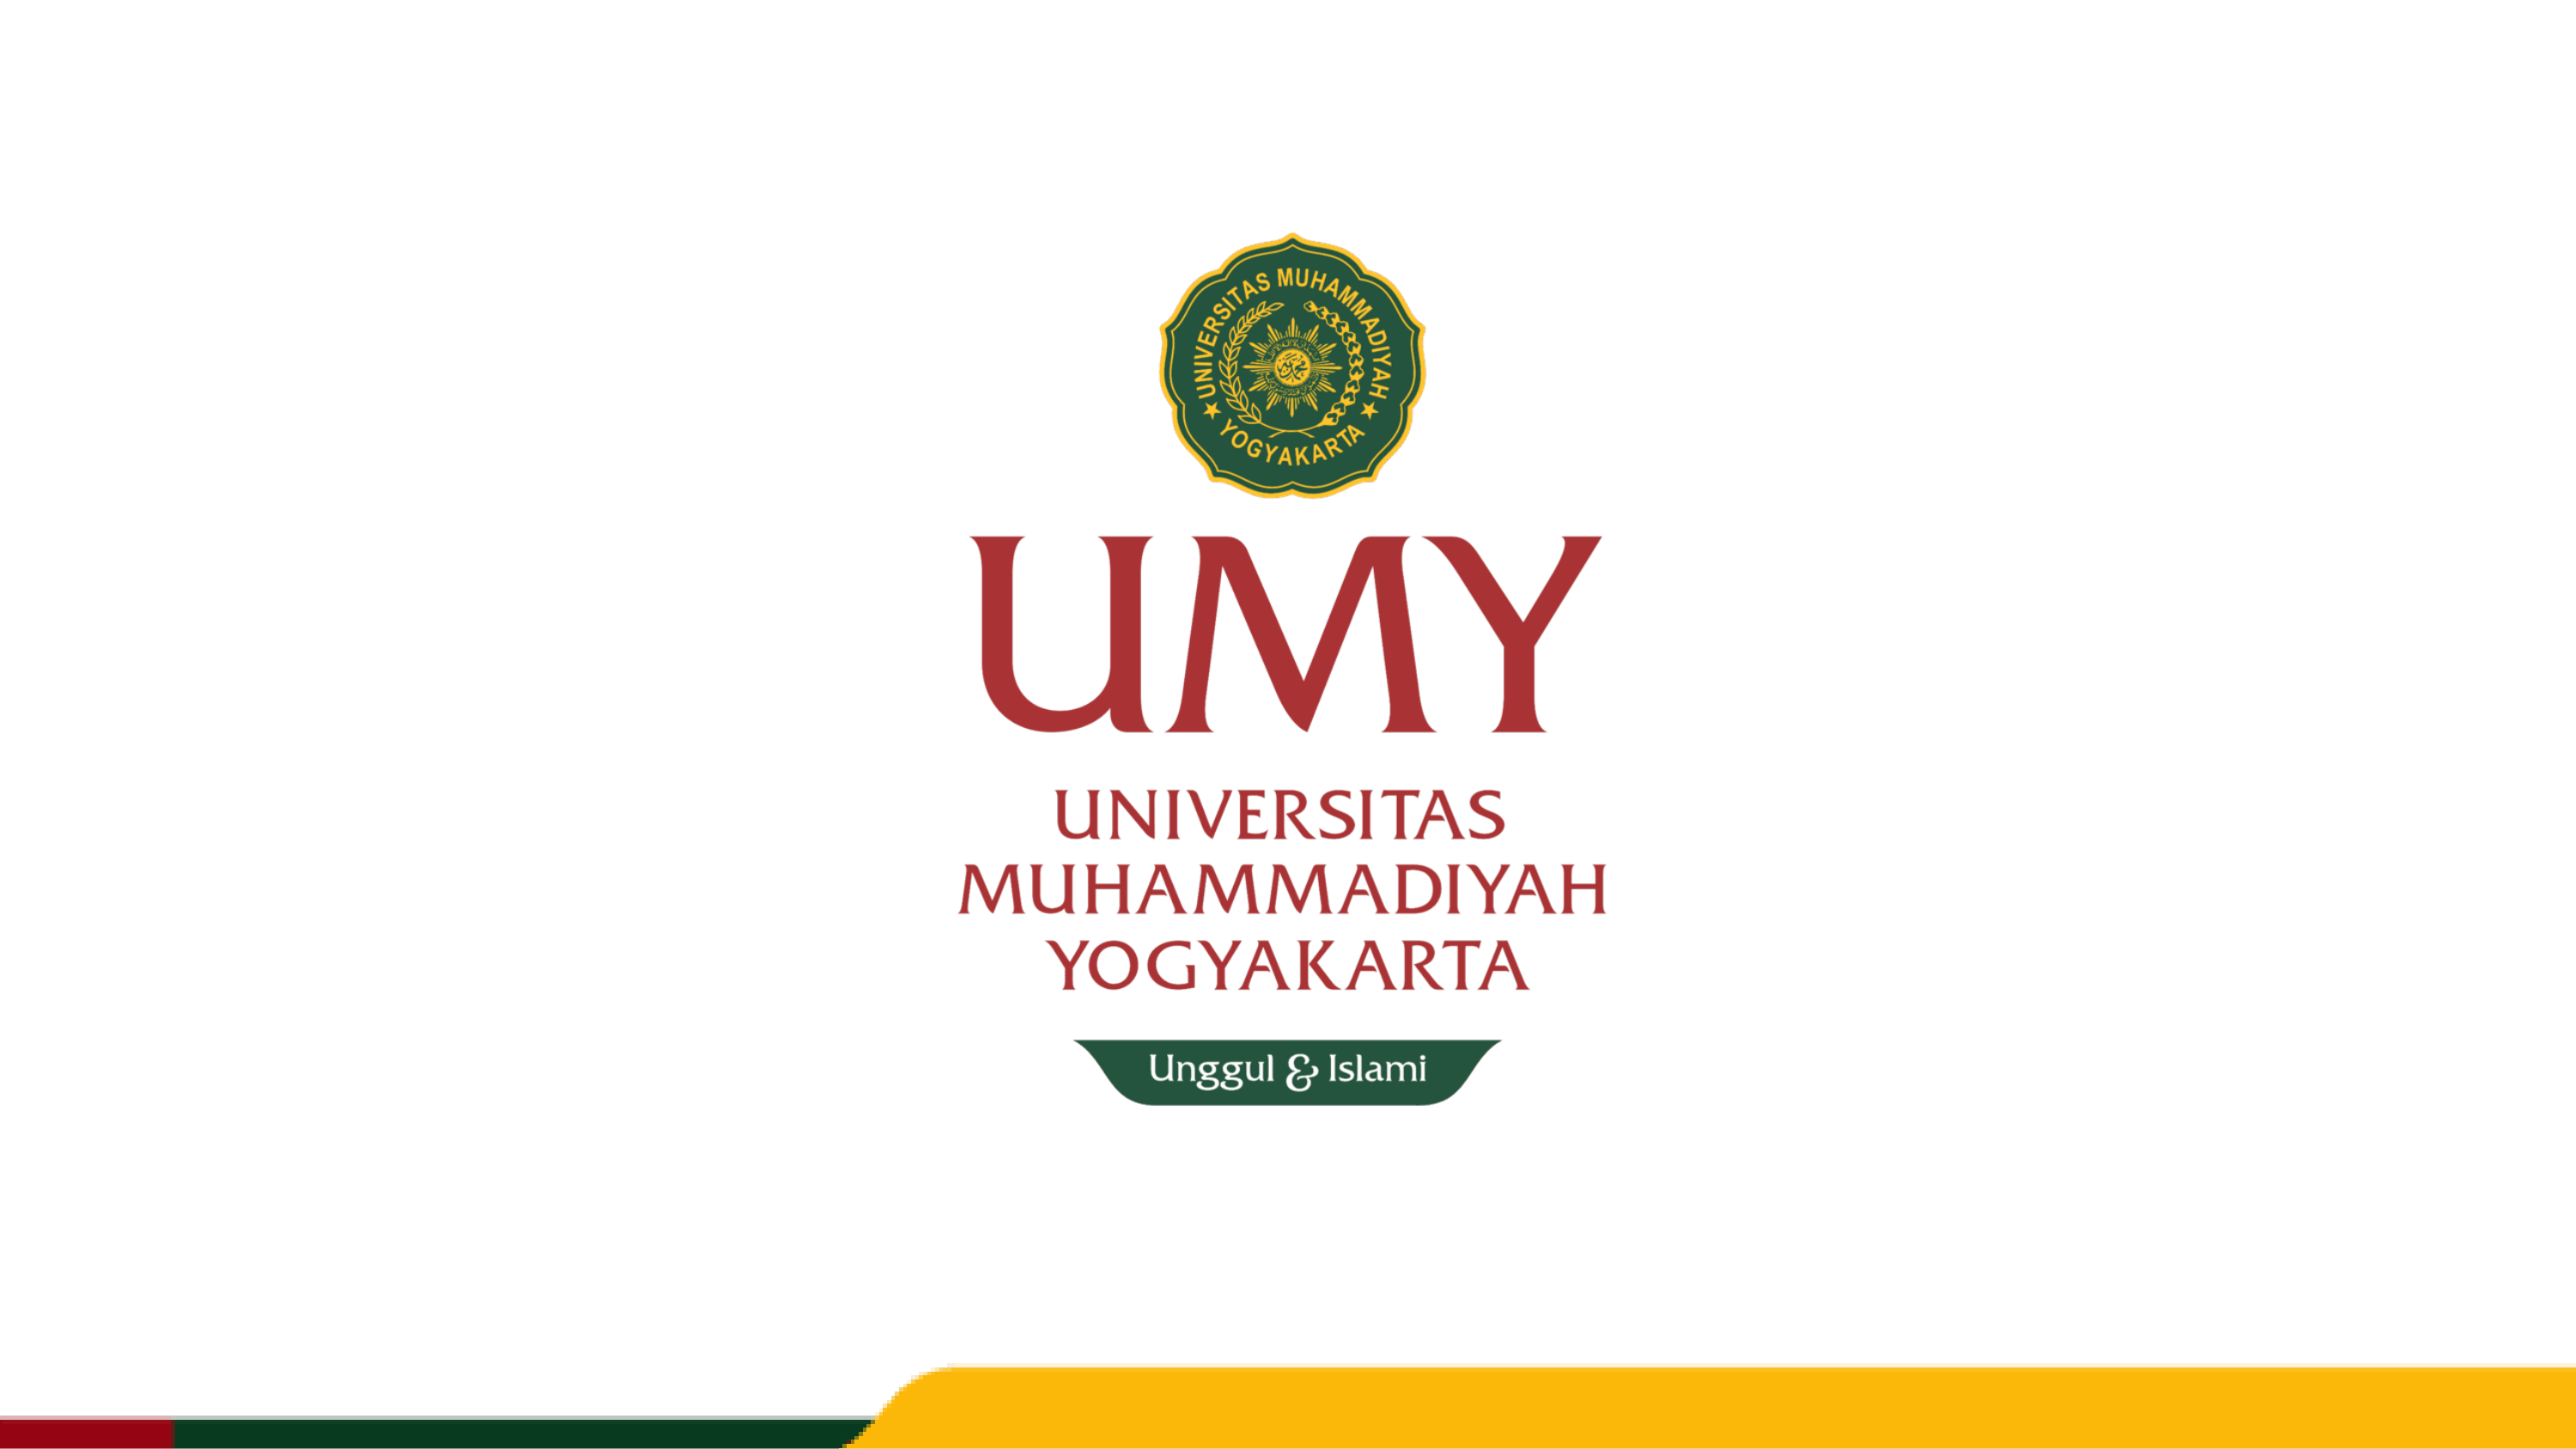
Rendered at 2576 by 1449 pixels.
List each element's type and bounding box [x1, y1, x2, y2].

picture [0, 1336, 2576, 1449]
picture [957, 233, 1607, 1106]
